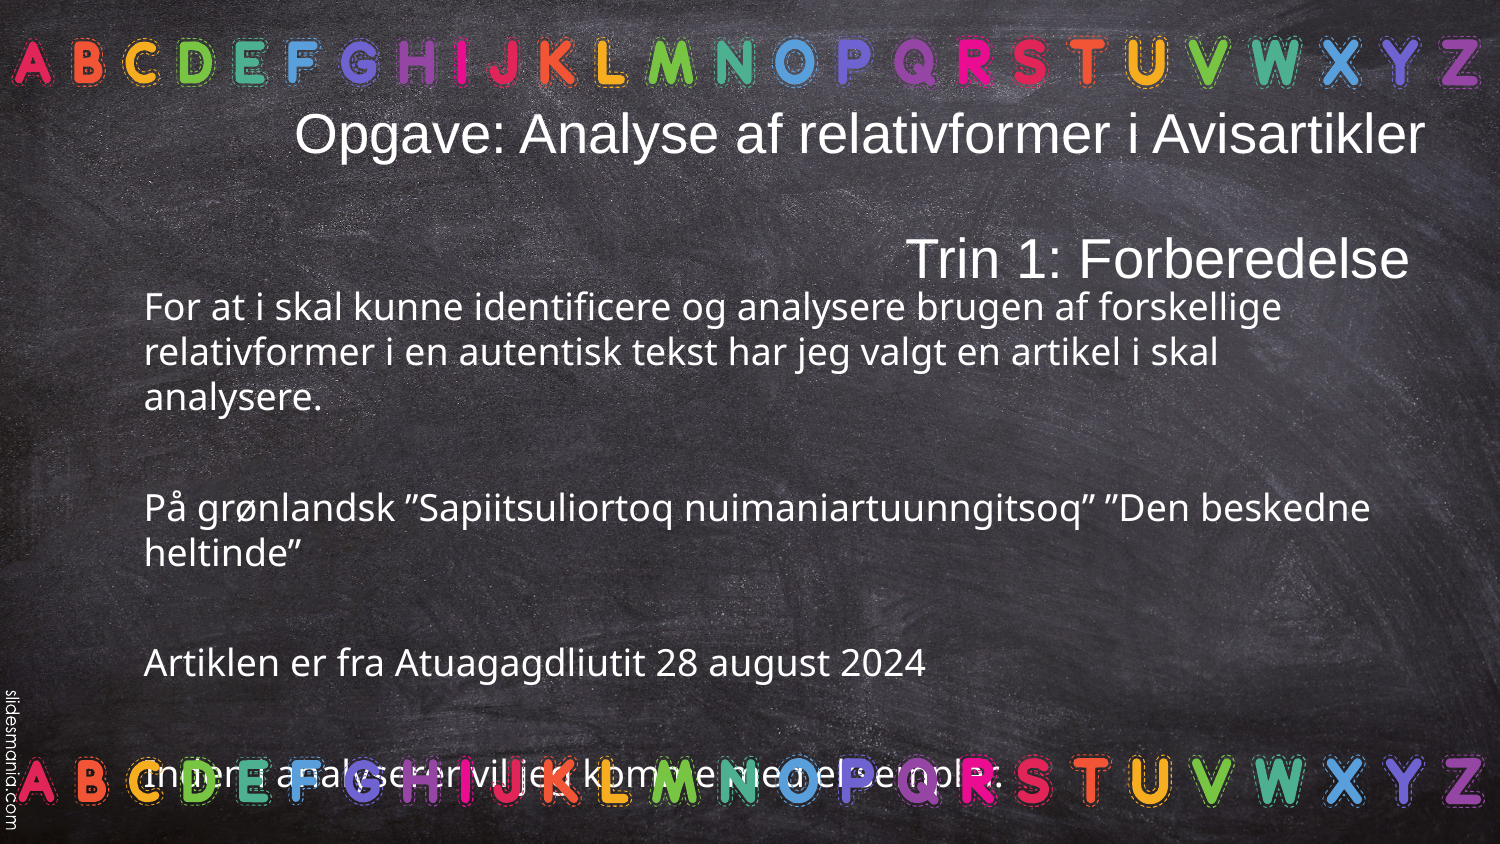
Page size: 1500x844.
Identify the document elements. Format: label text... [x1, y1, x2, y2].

text_box Opgave: Analyse af relativformer i Avisartikler [128, 98, 1442, 204]
picture [0, 0, 1500, 844]
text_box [14, 753, 1486, 809]
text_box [11, 35, 1482, 90]
title Trin 1: Forberedelse [112, 207, 1426, 330]
list For at i skal kunne identificere og analysere brugen af forskellige relativformer i en autentisk tekst har jeg valgt en artikel i skal analysere. På grønlandsk ”Sapiitsuliortoq nuimaniartuunngitsoq” ”Den beskedne heltinde” Artiklen er fra Atuagagdliutit 28 august 2024 Inden i analyserer vil jeg komme med eksempler. [128, 268, 1402, 648]
